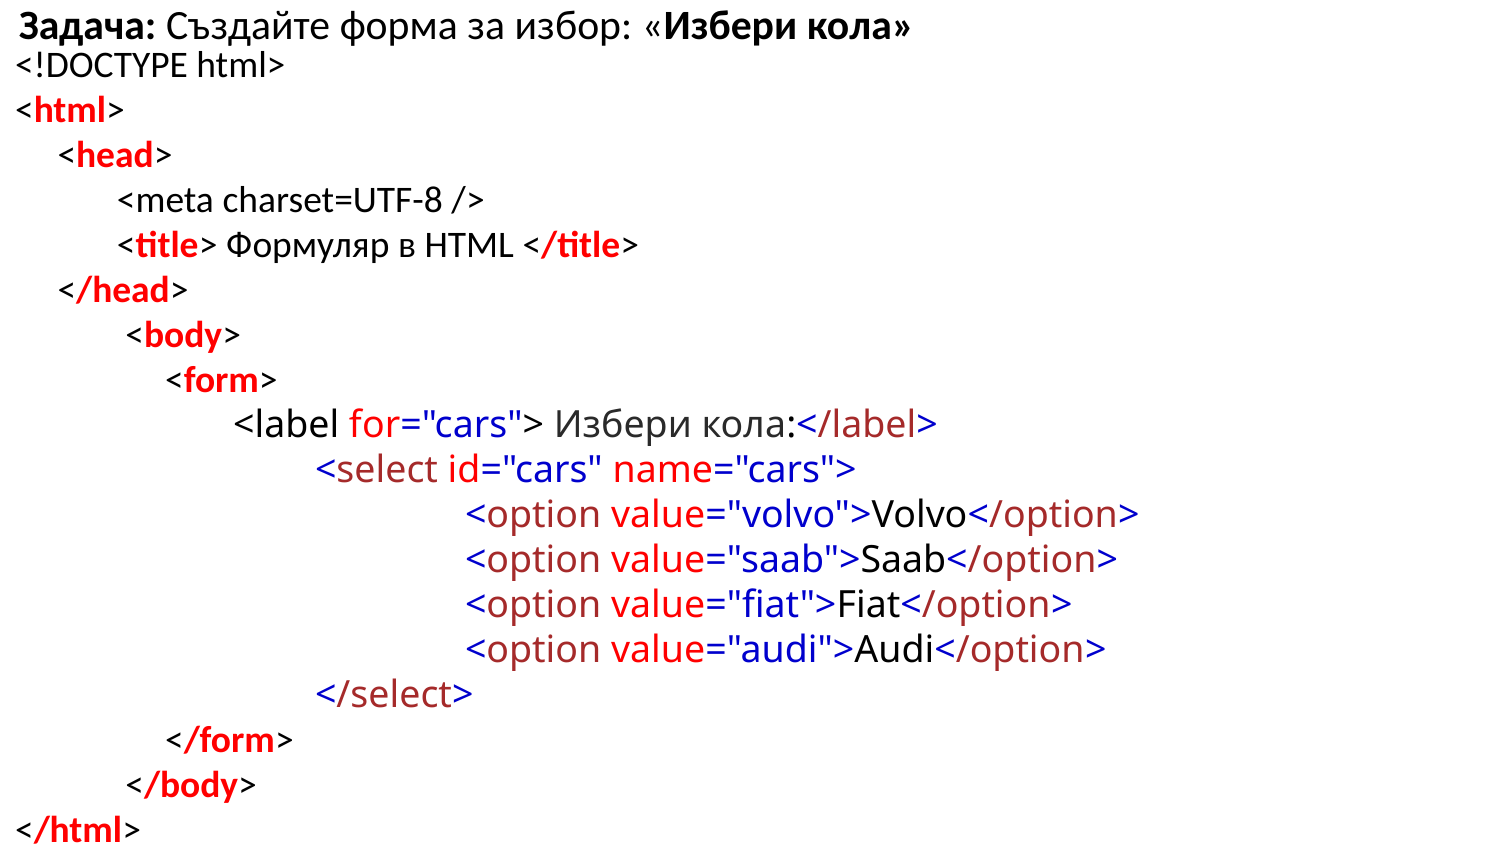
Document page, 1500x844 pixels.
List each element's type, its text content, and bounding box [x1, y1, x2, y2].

text_box Задача: Създайте форма за избор: «Избери кола» [3, 0, 1416, 56]
text_box <!DOCTYPE html> <html> <head> <meta charset=UTF-8 /> <title> Формуляр в HTML </title> </head> <body> <form> <label for="cars"> Избери кола:</label> <select id="cars" name="cars"> <option value="volvo">Volvo</option> <option value="saab">Saab</option> <option value="fiat">Fiat</option> <option value="audi">Audi</option> </select> </form> </body> </html> [0, 32, 1500, 844]
